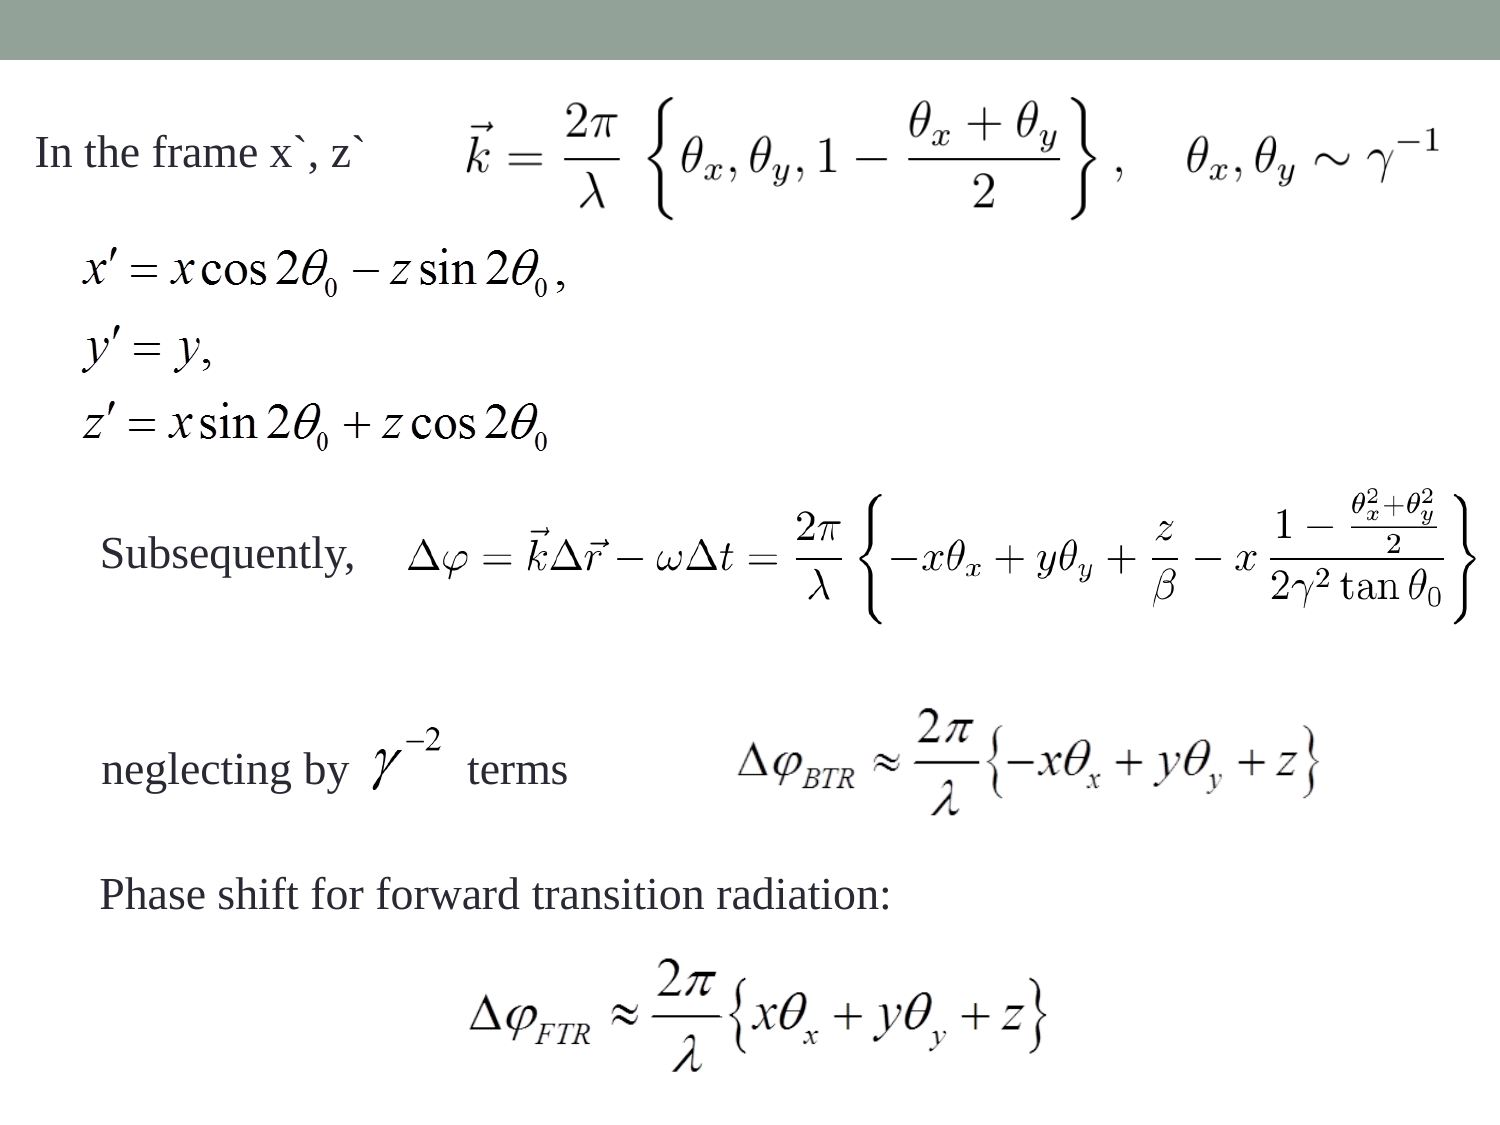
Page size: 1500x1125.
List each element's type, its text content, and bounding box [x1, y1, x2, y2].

picture [452, 80, 1448, 232]
text_box Subsequently, [85, 515, 392, 586]
picture [74, 235, 574, 462]
picture [729, 694, 1329, 828]
picture [460, 943, 1057, 1084]
picture [395, 477, 1483, 634]
text_box In the frame x`, z` [19, 113, 382, 184]
text_box Phase shift for forward transition radiation: [84, 856, 908, 927]
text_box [85, 712, 585, 803]
